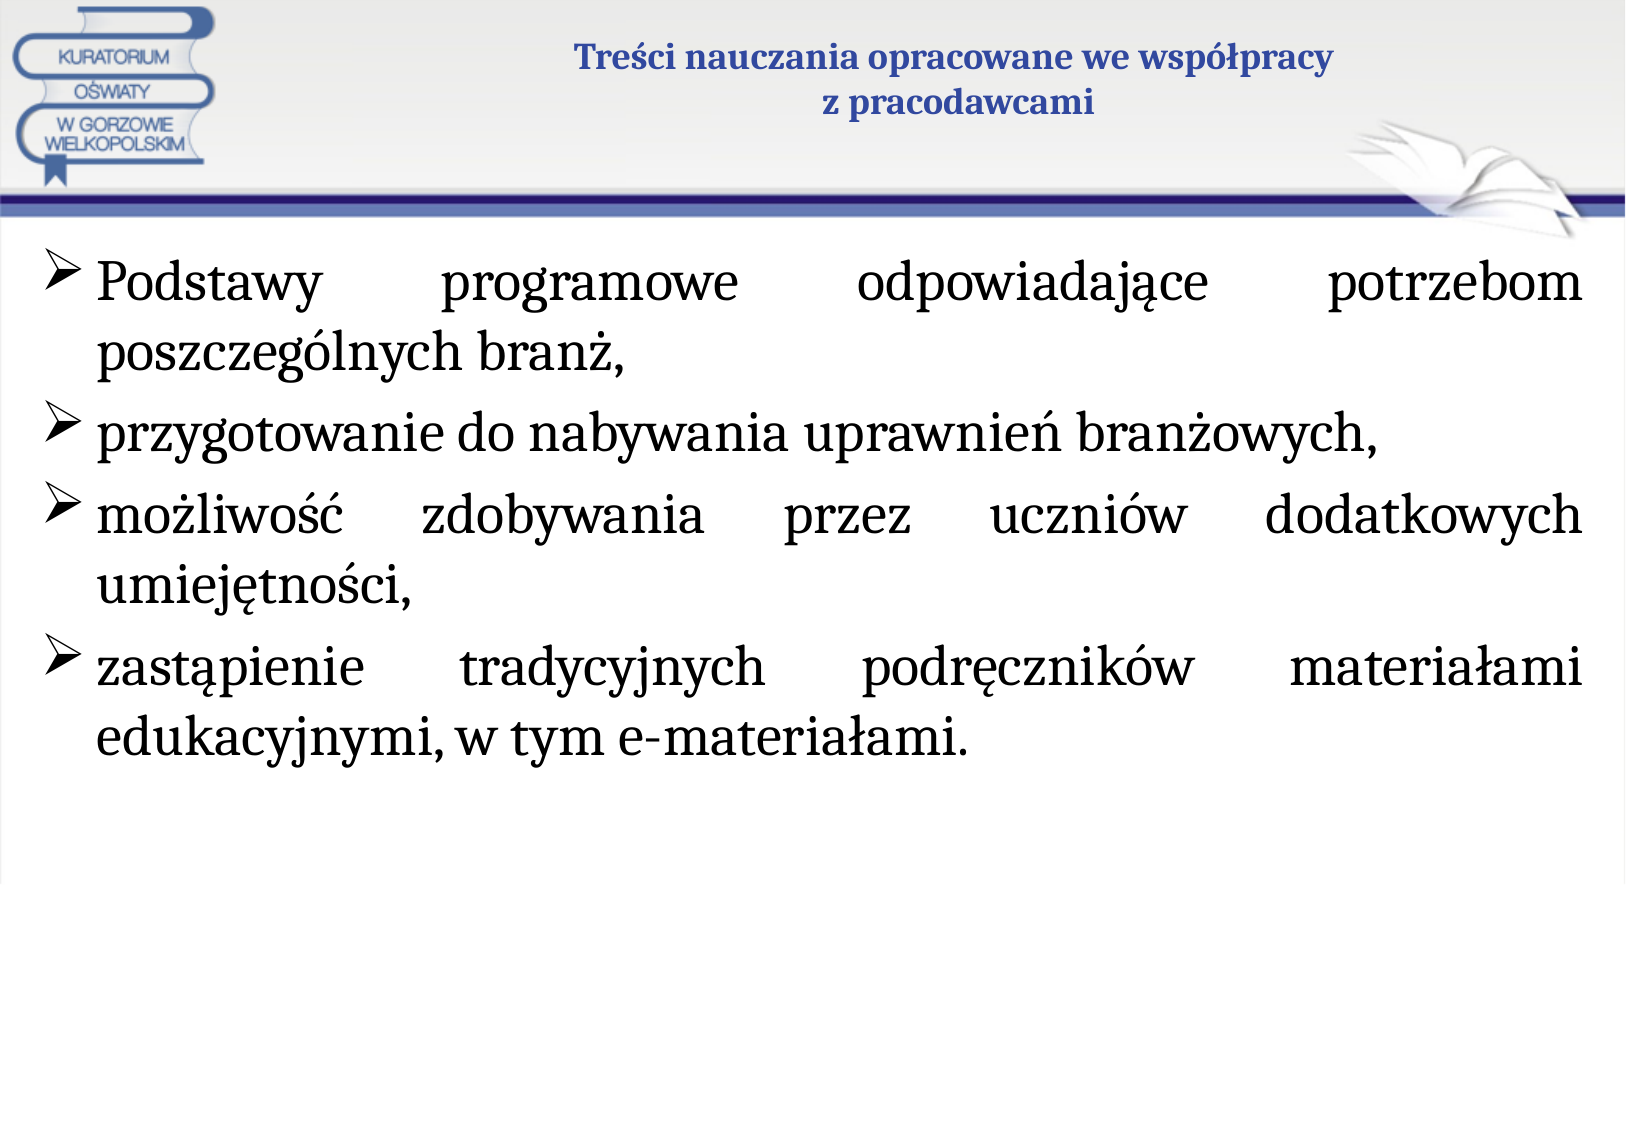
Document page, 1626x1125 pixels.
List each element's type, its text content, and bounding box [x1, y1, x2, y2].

list Podstawy programowe odpowiadające potrzebom poszczególnych branż, przygotowanie do nabywania uprawnień branżowych, możliwość zdobywania przez uczniów dodatkowych umiejętności, zastąpienie tradycyjnych podręczników materiałami edukacyjnymi, w tym e-materiałami. [25, 234, 1600, 938]
title Treści nauczania opracowane we współpracy z pracodawcami [317, 23, 1600, 176]
picture [0, 0, 1626, 1125]
